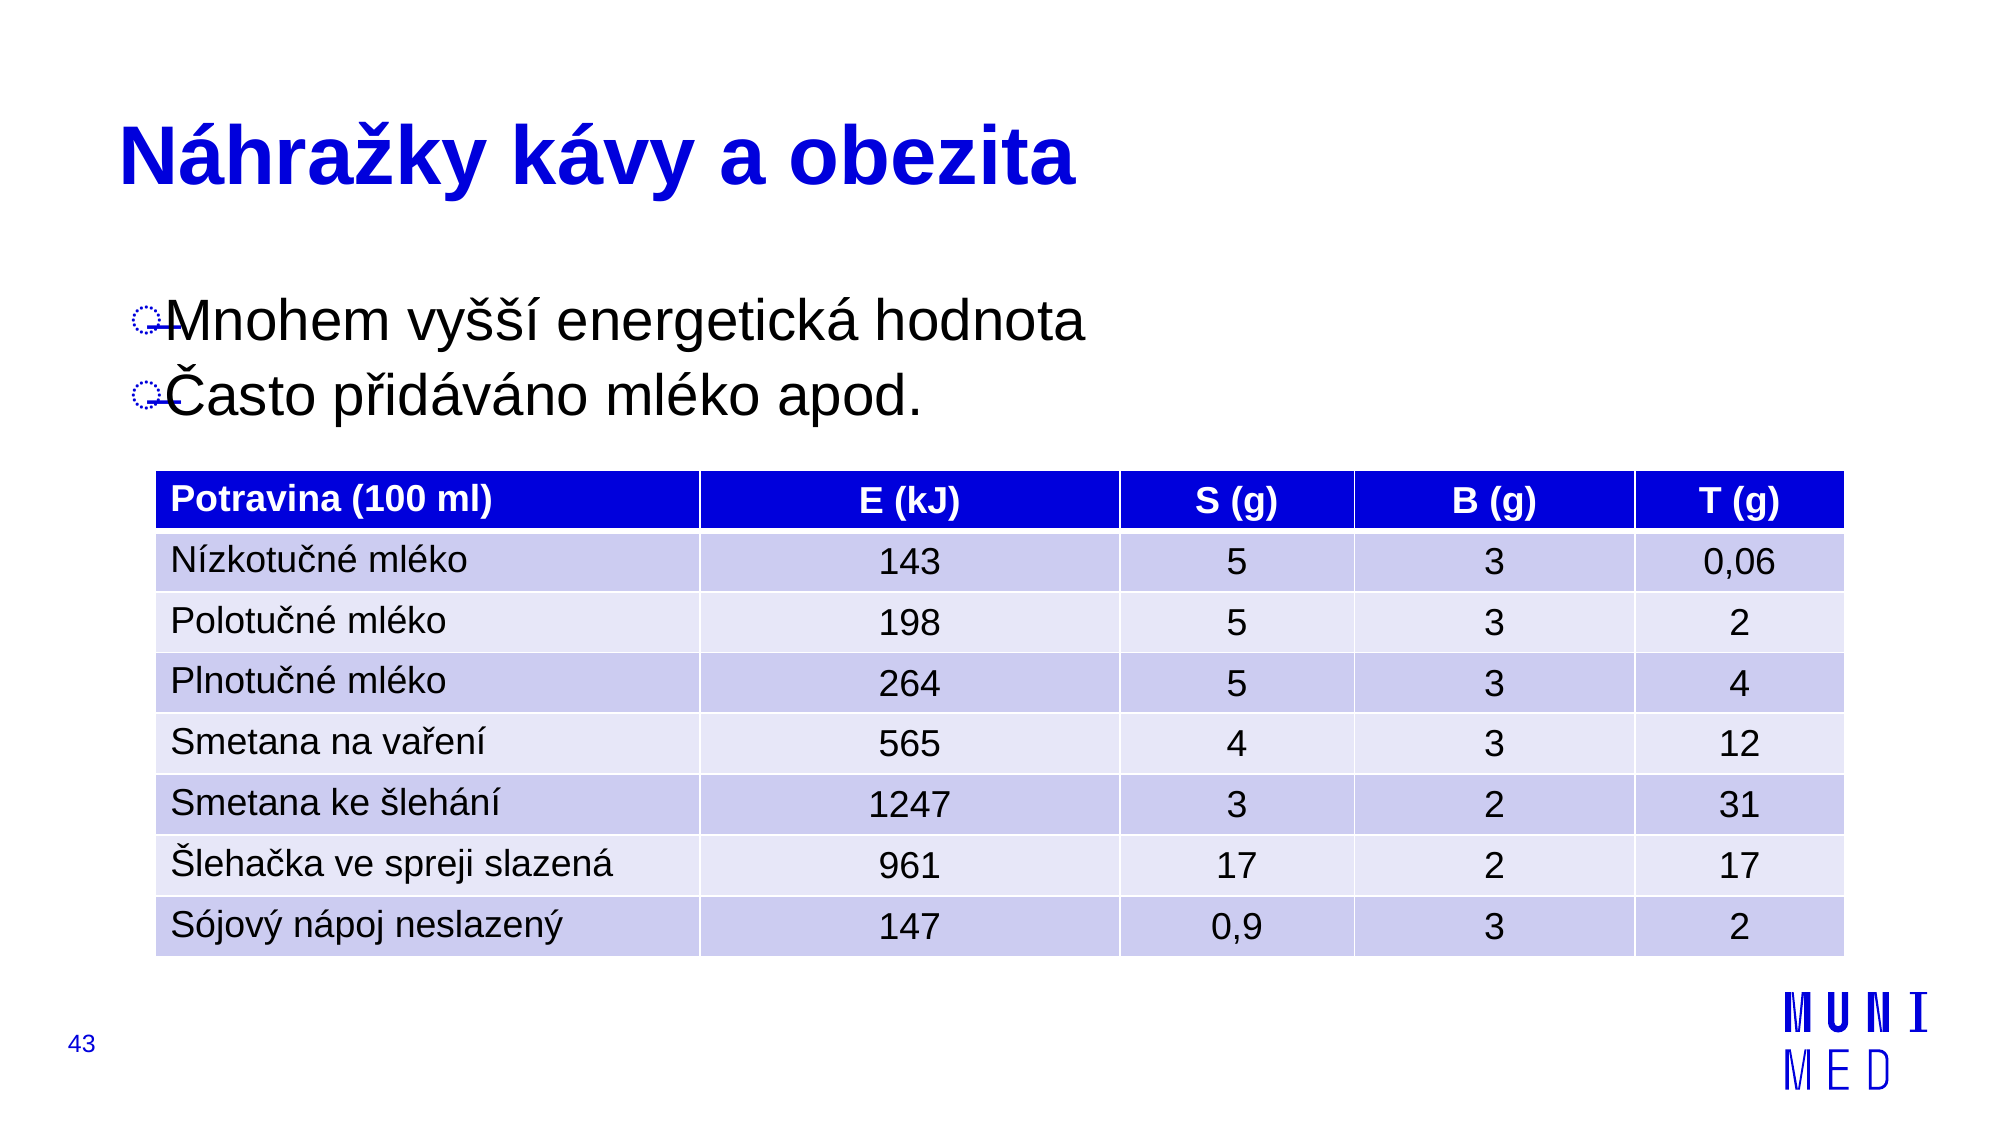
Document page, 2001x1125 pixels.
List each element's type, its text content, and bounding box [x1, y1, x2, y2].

table_cell 12 [1636, 714, 1844, 773]
table_cell Šlehačka ve spreji slazená [156, 836, 699, 895]
table_cell 2 [1355, 775, 1634, 834]
table_cell 3 [1355, 897, 1634, 956]
table_cell 5 [1121, 593, 1354, 652]
table_header S (g) [1121, 471, 1354, 528]
table_cell Nízkotučné mléko [156, 534, 699, 591]
table_cell 5 [1121, 534, 1354, 591]
table_cell 3 [1355, 653, 1634, 712]
table_cell 2 [1355, 836, 1634, 895]
table_header B (g) [1355, 471, 1634, 528]
table_cell 17 [1121, 836, 1354, 895]
table_cell 198 [701, 593, 1119, 652]
table_cell 264 [701, 653, 1119, 712]
table_cell Polotučné mléko [156, 593, 699, 652]
table_cell 1247 [701, 775, 1119, 834]
table_cell 3 [1355, 534, 1634, 591]
table_cell 143 [701, 534, 1119, 591]
table_cell 17 [1636, 836, 1844, 895]
table_header Potravina (100 ml) [156, 471, 699, 528]
table_cell 147 [701, 897, 1119, 956]
slide_number 43 [67, 1021, 110, 1063]
table_cell 3 [1121, 775, 1354, 834]
table_cell 2 [1636, 897, 1844, 956]
table_cell 5 [1121, 653, 1354, 712]
table_cell 0,06 [1636, 534, 1844, 591]
table_cell 4 [1121, 714, 1354, 773]
table_header E (kJ) [701, 471, 1119, 528]
table_cell Smetana ke šlehání [156, 775, 699, 834]
table_cell 4 [1636, 653, 1844, 712]
table_cell 0,9 [1121, 897, 1354, 956]
table_cell 961 [701, 836, 1119, 895]
title Náhražky kávy a obezita [118, 118, 1883, 193]
table_cell Smetana na vaření [156, 714, 699, 773]
table_cell Sójový nápoj neslazený [156, 897, 699, 956]
table_cell 2 [1636, 593, 1844, 652]
table_cell 31 [1636, 775, 1844, 834]
table_cell Plnotučné mléko [156, 653, 699, 712]
table_cell 3 [1355, 593, 1634, 652]
table_cell 3 [1355, 714, 1634, 773]
table_cell 565 [701, 714, 1119, 773]
list Mnohem vyšší energetická hodnota Často přidáváno mléko apod. [118, 277, 1883, 957]
table_header T (g) [1636, 471, 1844, 528]
